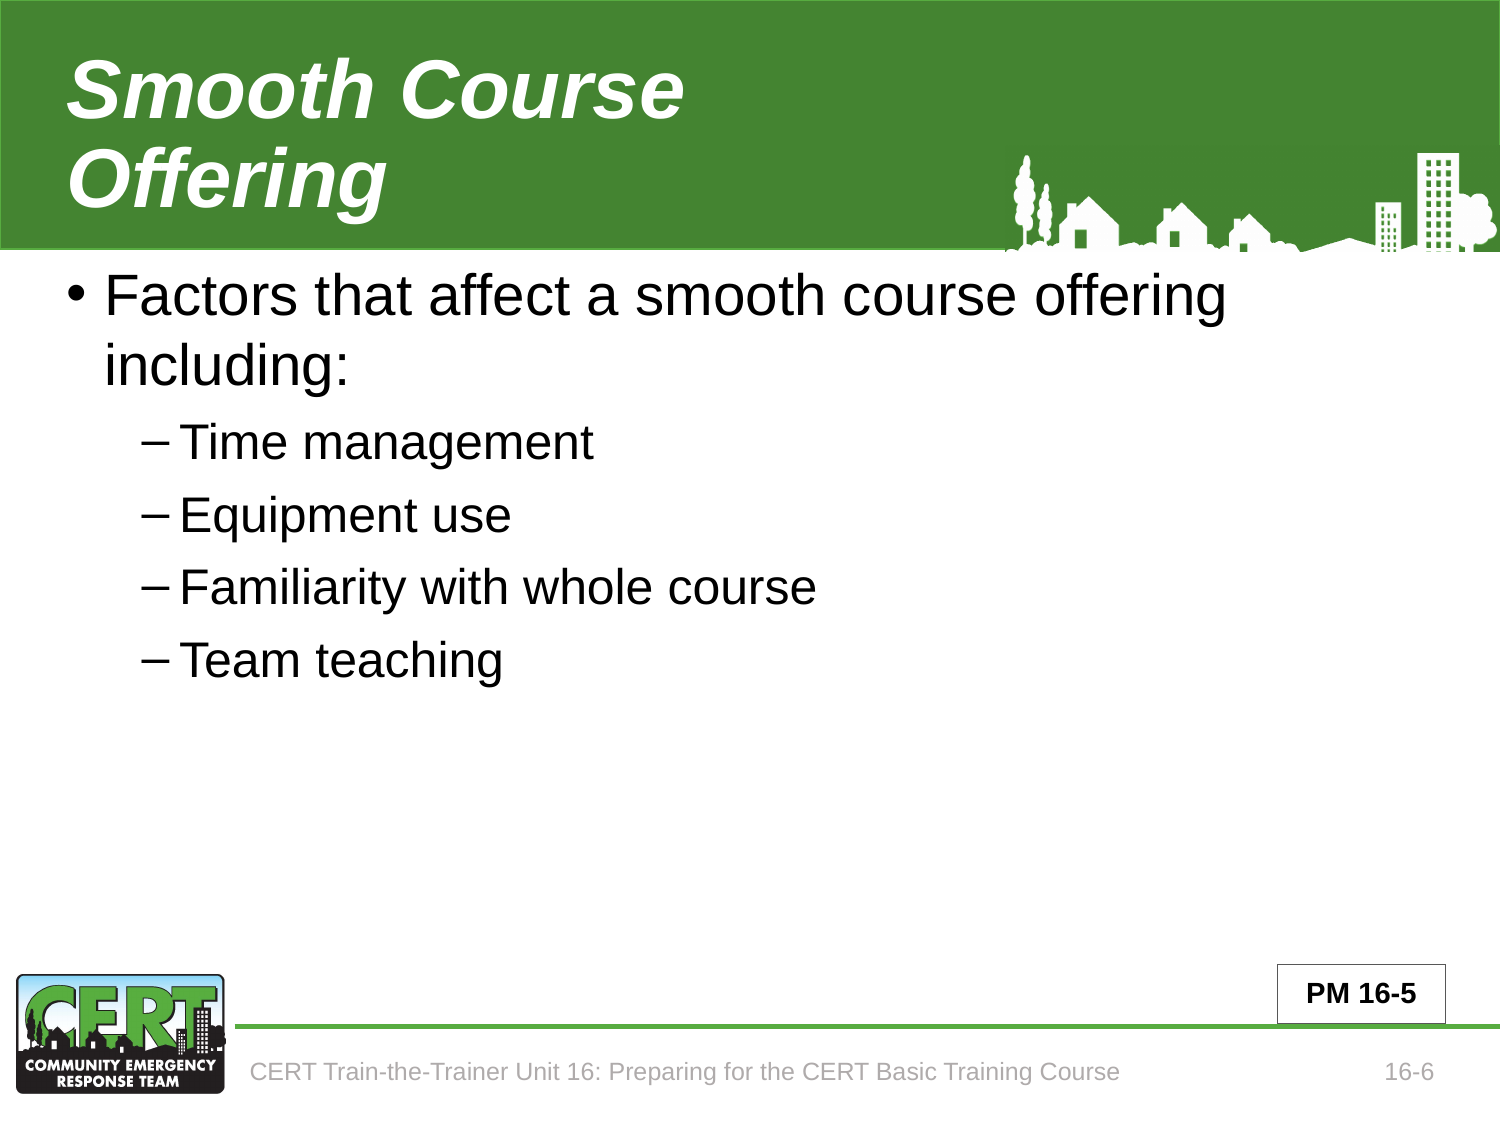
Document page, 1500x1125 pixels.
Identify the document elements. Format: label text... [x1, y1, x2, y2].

picture [1005, 145, 1500, 252]
picture [15, 973, 226, 1094]
list CERT Train-the-Trainer Unit 16: Preparing for the CERT Basic Training Course [234, 1047, 1153, 1098]
list PM 16-5 [1277, 964, 1446, 1024]
list 16-6 [1153, 1047, 1450, 1098]
list Factors that affect a smooth course offering including: Time management Equipment use Familiarity with whole course Team teaching [51, 249, 1449, 1034]
title Smooth Course Offering [51, 52, 1005, 220]
